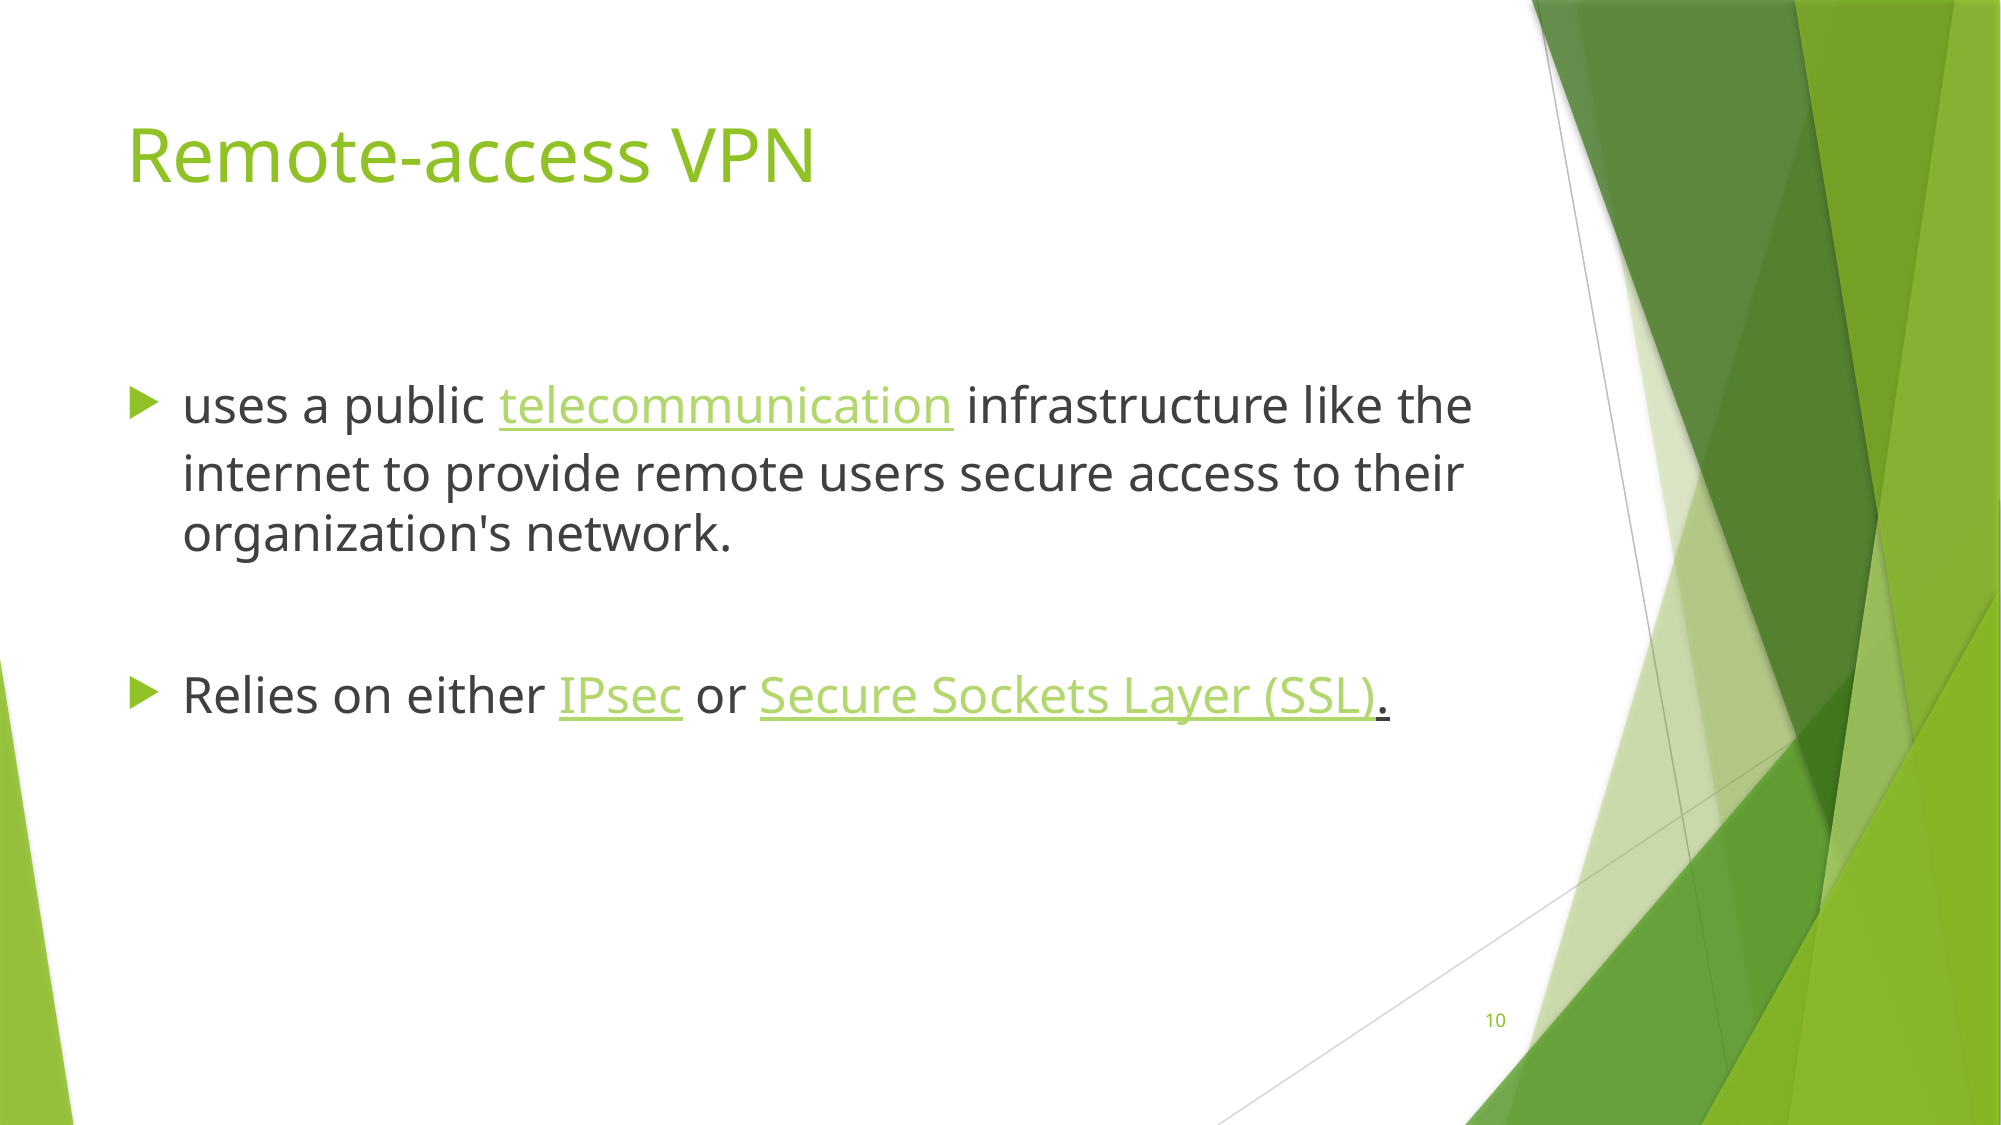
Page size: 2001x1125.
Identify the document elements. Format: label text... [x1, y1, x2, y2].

slide_number 10 [1409, 991, 1522, 1051]
title Remote-access VPN [111, 99, 1522, 204]
list uses a public telecommunication infrastructure like the internet to provide remote users secure access to their organization's network. Relies on either IPsec or Secure Sockets Layer (SSL). [111, 204, 1522, 842]
